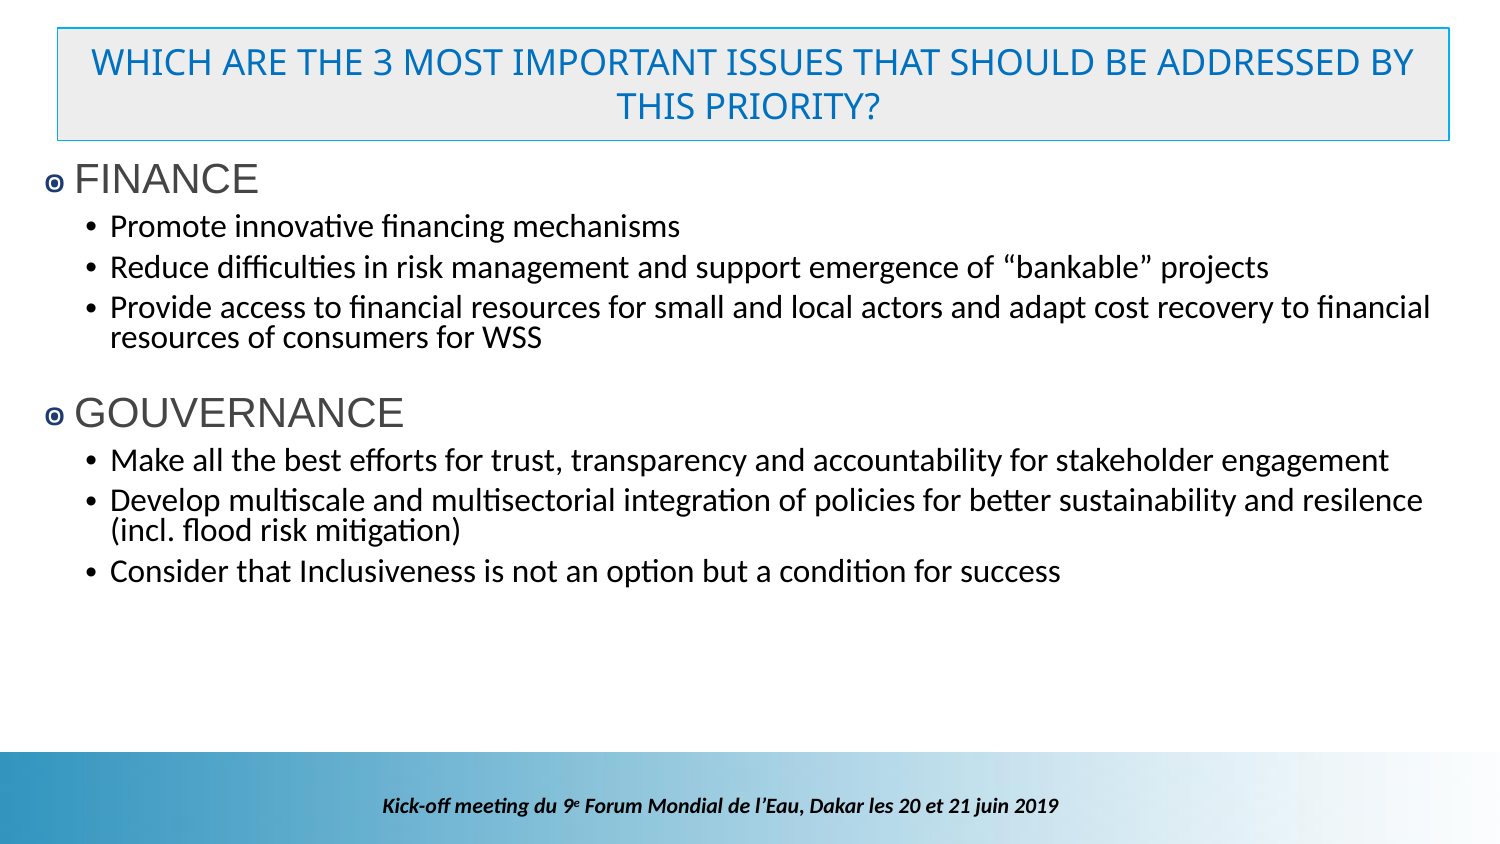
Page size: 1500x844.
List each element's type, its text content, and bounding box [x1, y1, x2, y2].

title Which are the 3 most important issues that should be addressed by this priority? [57, 27, 1450, 141]
list FINANCE Promote innovative financing mechanisms Reduce difficulties in risk management and support emergence of “bankable” projects Provide access to financial resources for small and local actors and adapt cost recovery to financial resources of consumers for WSS GOUVERNANCE Make all the best efforts for trust, transparency and accountability for stakeholder engagement Develop multiscale and multisectorial integration of policies for better sustainability and resilence (incl. flood risk mitigation) Consider that Inclusiveness is not an option but a condition for success [35, 147, 1500, 752]
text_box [0, 752, 1500, 844]
